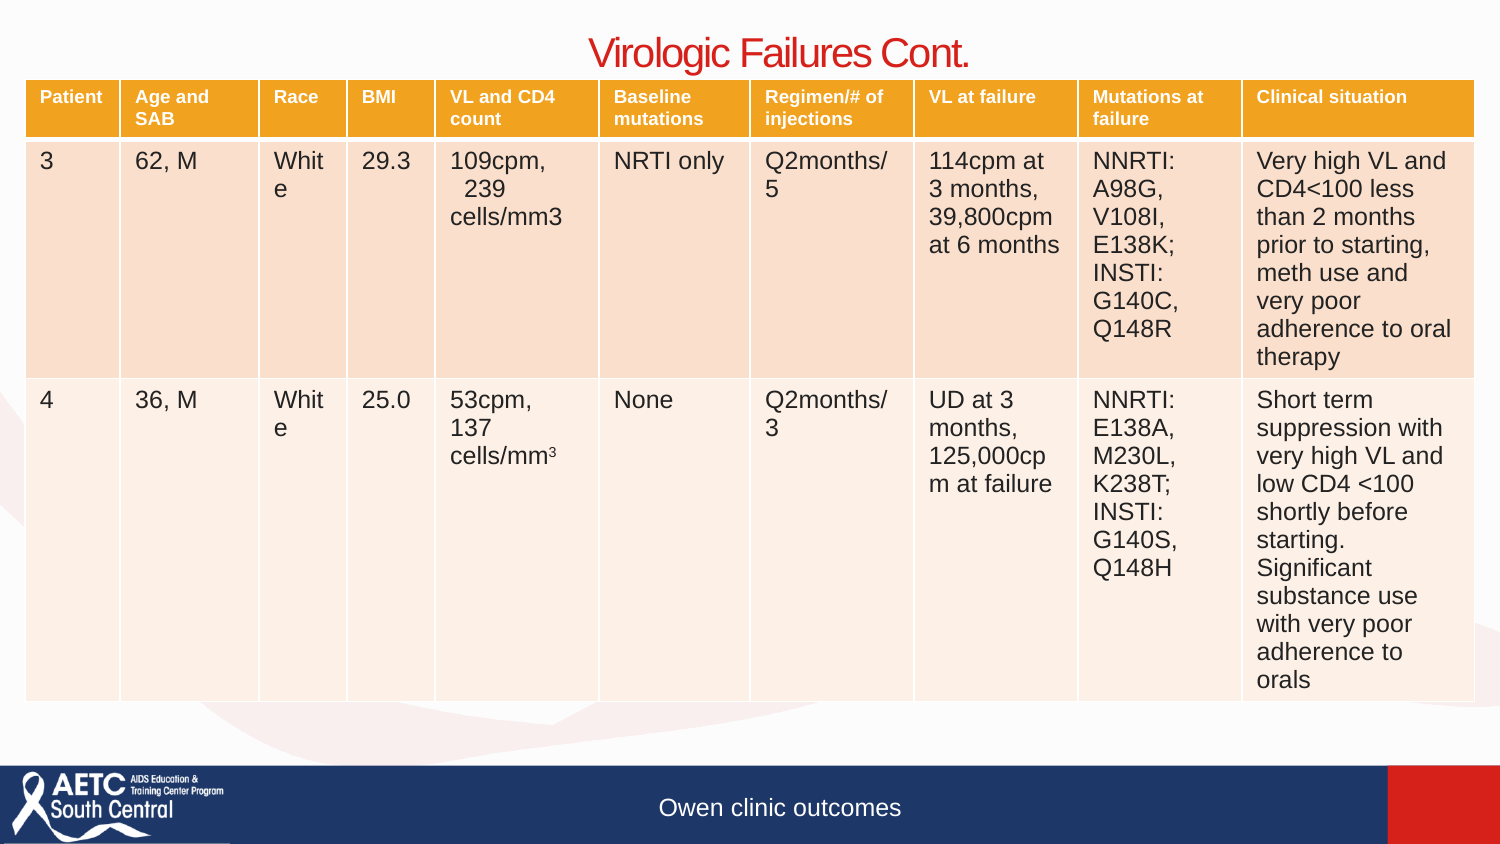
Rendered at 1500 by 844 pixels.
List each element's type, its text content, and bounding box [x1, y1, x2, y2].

table_cell 109cpm, 239 cells/mm3 [436, 142, 598, 378]
table_cell 25.0 [348, 379, 434, 701]
table_cell White [260, 379, 346, 701]
table_cell 53cpm, 137 cells/mm3 [436, 379, 598, 701]
table_header Age and SAB [121, 80, 258, 137]
table_header Race [260, 80, 346, 137]
text_box Owen clinic outcomes [298, 784, 1263, 810]
table_header Regimen/# of injections [751, 80, 913, 137]
table_header Clinical situation [1243, 80, 1474, 137]
table_header VL and CD4 count [436, 80, 598, 137]
table_header Baseline mutations [600, 80, 749, 137]
table_cell NRTI only [600, 142, 749, 378]
table_header BMI [348, 80, 434, 137]
table_cell Q2months/5 [751, 142, 913, 378]
table_cell Short term suppression with very high VL and low CD4 <100 shortly before starting. Significant substance use with very poor adherence to orals [1243, 379, 1474, 701]
table_cell 4 [26, 379, 119, 701]
table_cell 3 [26, 142, 119, 378]
title Virologic Failures Cont. [98, 0, 1463, 79]
table_cell 36, M [121, 379, 258, 701]
table_cell UD at 3 months, 125,000cpm at failure [915, 379, 1077, 701]
table_header Mutations at failure [1079, 80, 1241, 137]
table_cell Very high VL and CD4<100 less than 2 months prior to starting, meth use and very poor adherence to oral therapy [1243, 142, 1474, 378]
table_header Patient [26, 80, 119, 137]
table_cell NNRTI: E138A, M230L, K238T; INSTI: G140S, Q148H [1079, 379, 1241, 701]
table_cell Q2months/3 [751, 379, 913, 701]
table_cell None [600, 379, 749, 701]
table_cell NNRTI: A98G, V108I, E138K; INSTI: G140C, Q148R [1079, 142, 1241, 378]
table_cell White [260, 142, 346, 378]
table_cell 29.3 [348, 142, 434, 378]
table_cell 114cpm at 3 months, 39,800cpm at 6 months [915, 142, 1077, 378]
table_header VL at failure [915, 80, 1077, 137]
picture [3, 767, 230, 844]
table_cell 62, M [121, 142, 258, 378]
